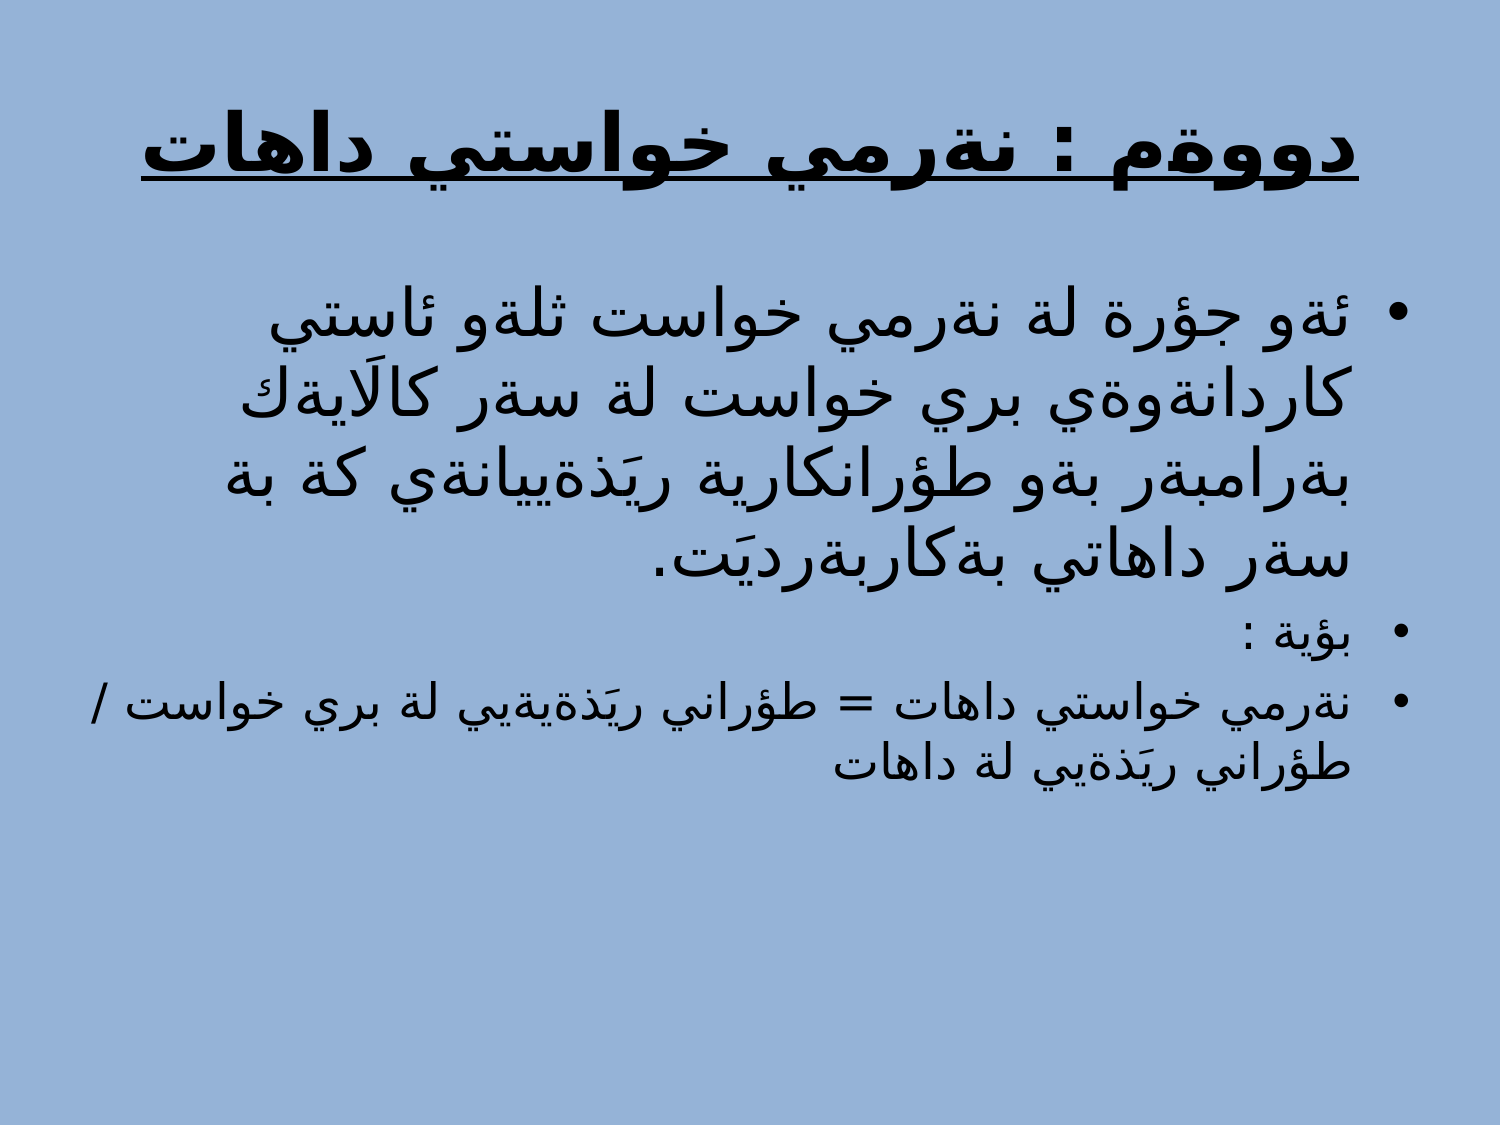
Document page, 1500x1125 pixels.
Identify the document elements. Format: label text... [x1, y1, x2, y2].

title دووةم : نةرمي خواستي داهات [75, 45, 1425, 233]
